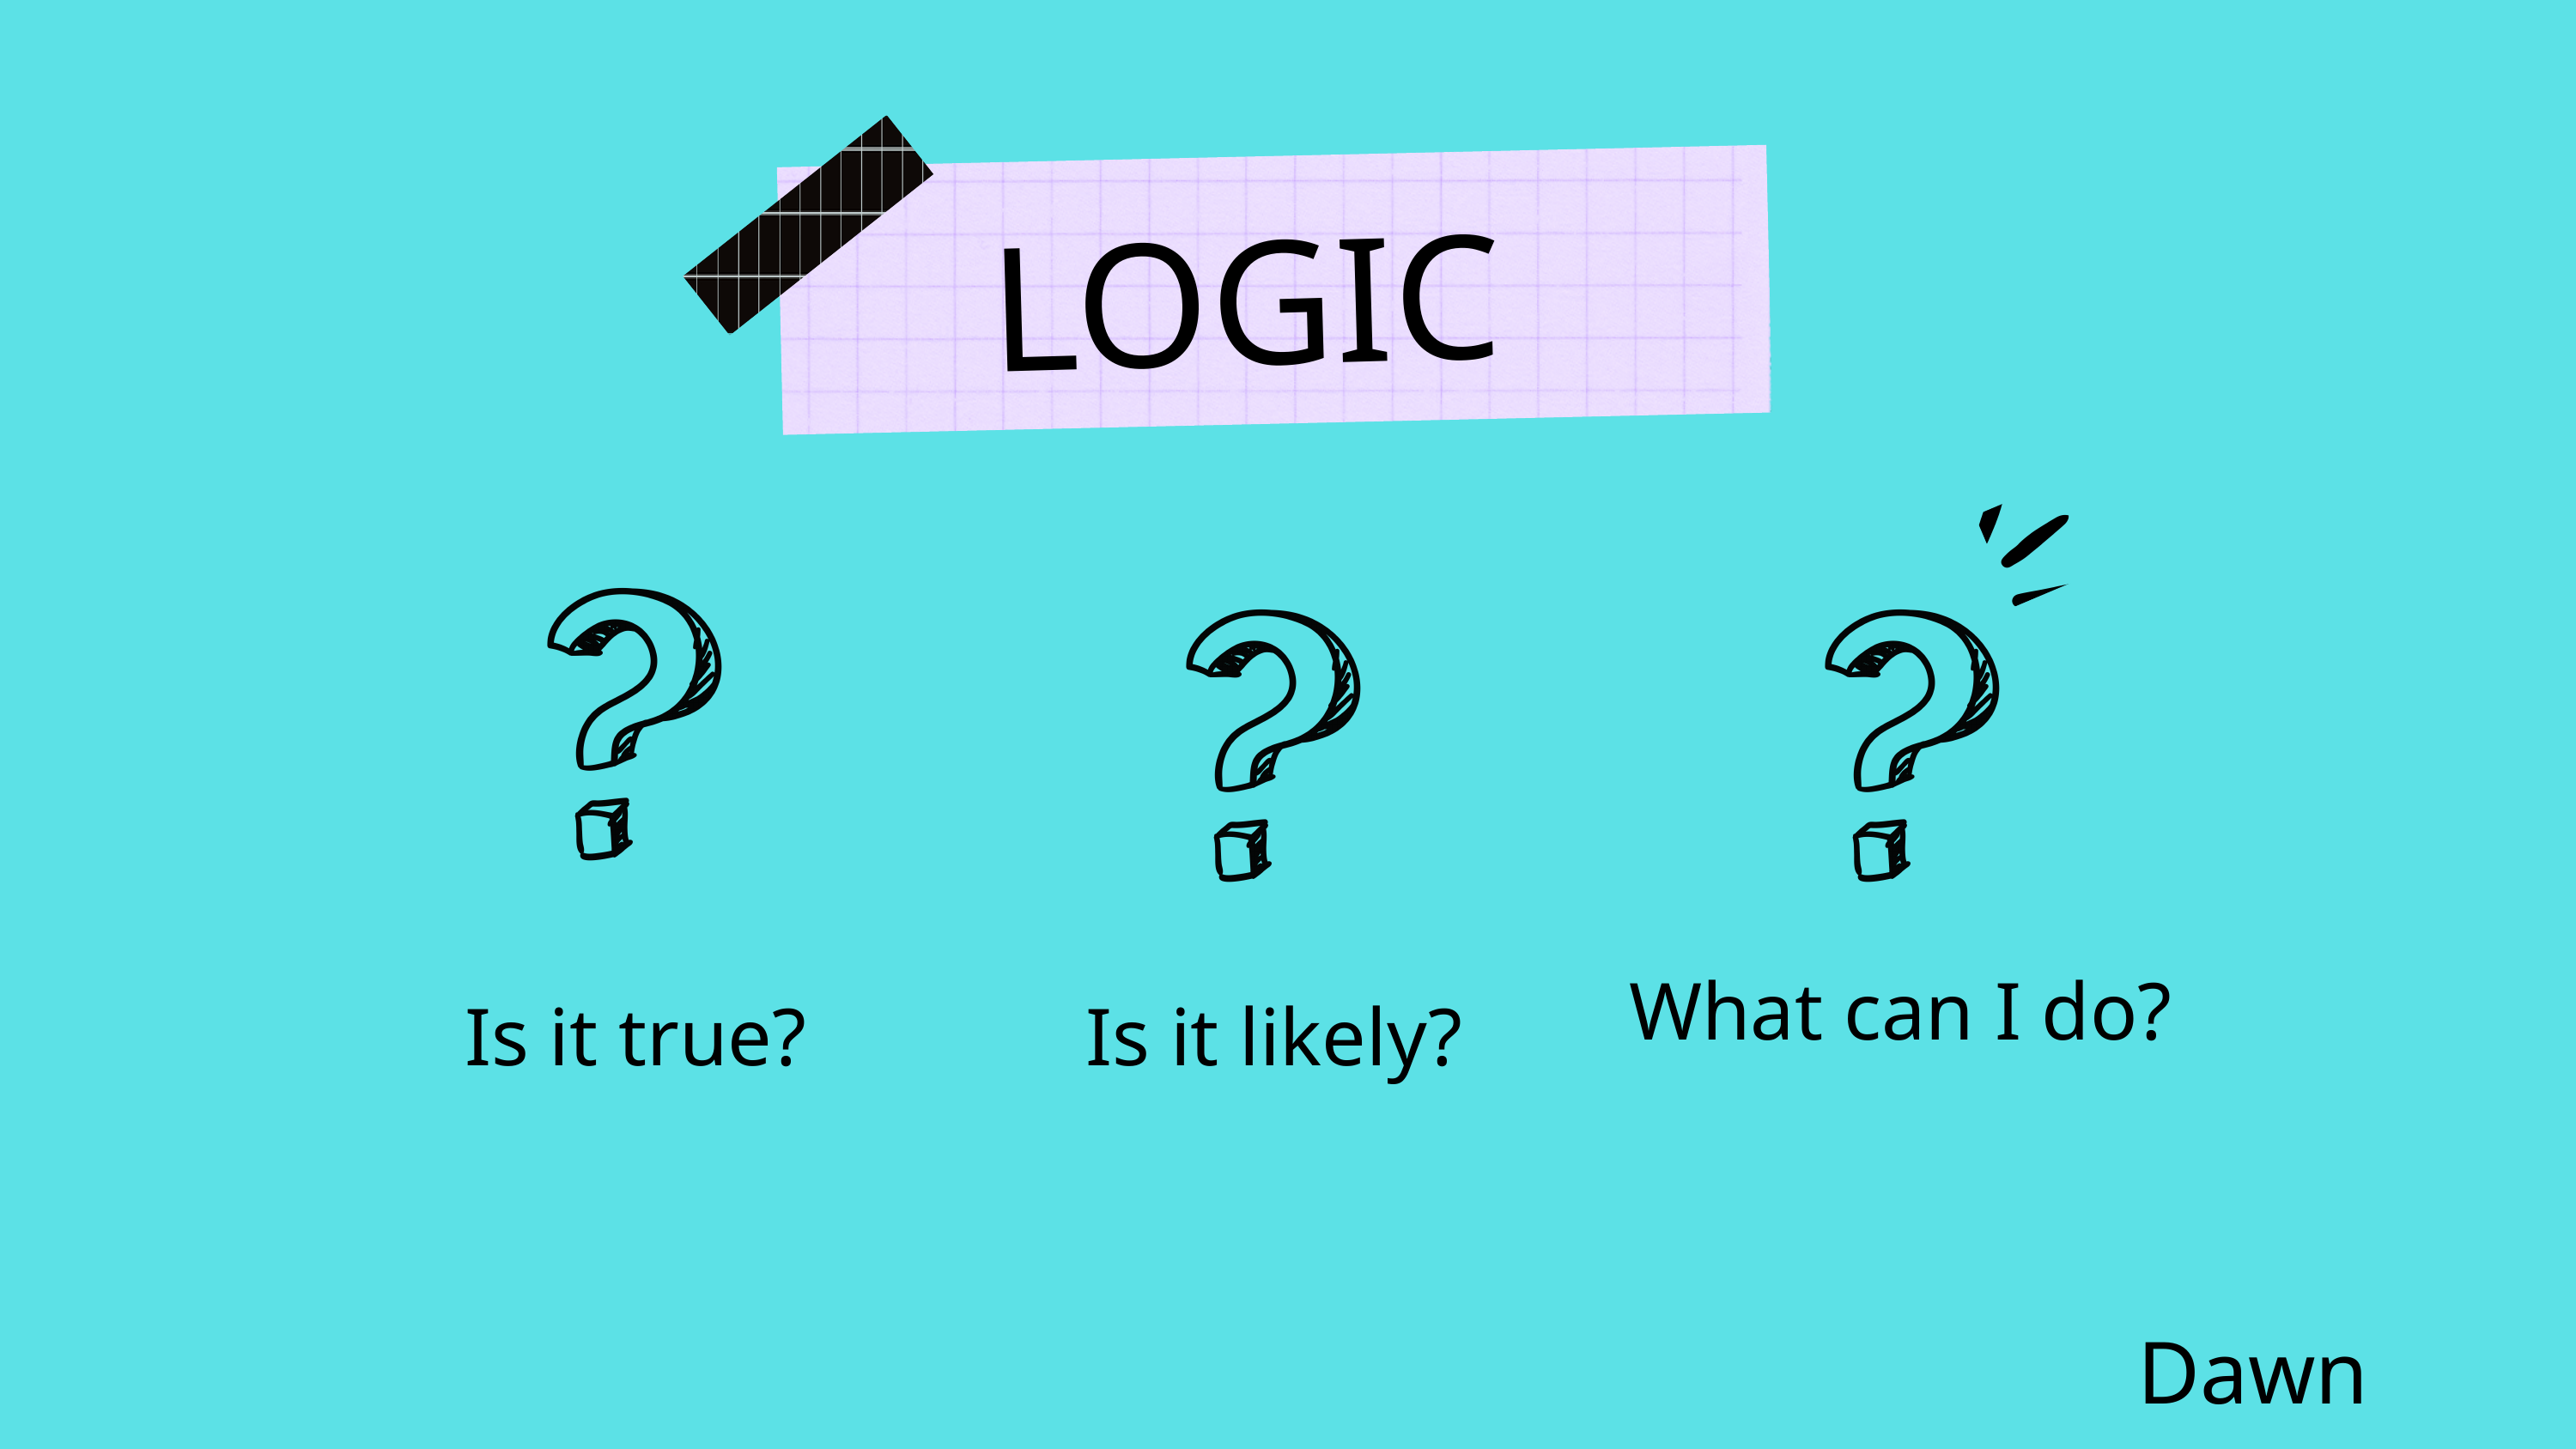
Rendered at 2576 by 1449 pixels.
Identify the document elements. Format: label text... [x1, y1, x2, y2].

text_box Dawn Huebner, PhD [2003, 1300, 2502, 1449]
text_box [1975, 481, 2097, 608]
text_box Is it likely? [958, 971, 1591, 1082]
text_box What can I do? [1590, 945, 2211, 1056]
text_box [1186, 609, 1364, 882]
text_box [780, 144, 1773, 435]
text_box [683, 114, 934, 336]
text_box [1825, 609, 2002, 882]
text_box [776, 166, 821, 201]
text_box LOGIC [805, 171, 815, 179]
text_box Is it true? [337, 971, 934, 1082]
text_box LOGIC [807, 146, 1686, 412]
text_box [547, 587, 725, 861]
